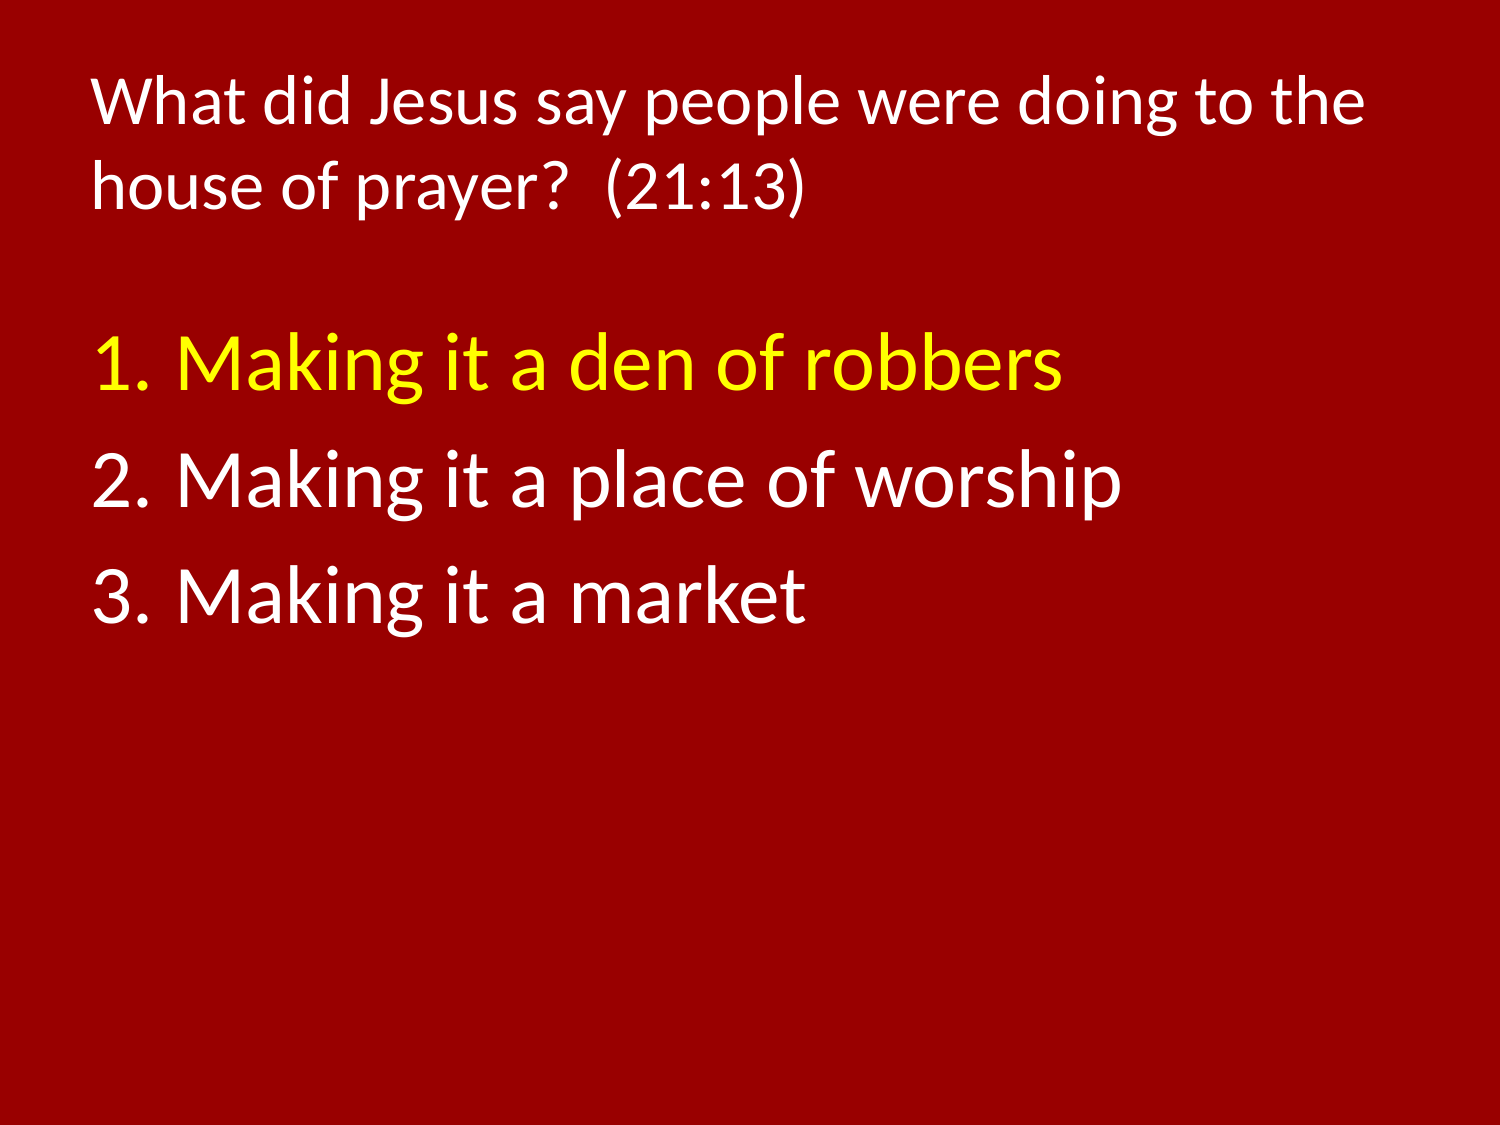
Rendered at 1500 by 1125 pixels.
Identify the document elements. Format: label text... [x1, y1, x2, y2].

list Making it a den of robbers Making it a place of worship Making it a market [75, 299, 1425, 1005]
title What did Jesus say people were doing to the house of prayer? (21:13) [75, 45, 1425, 233]
